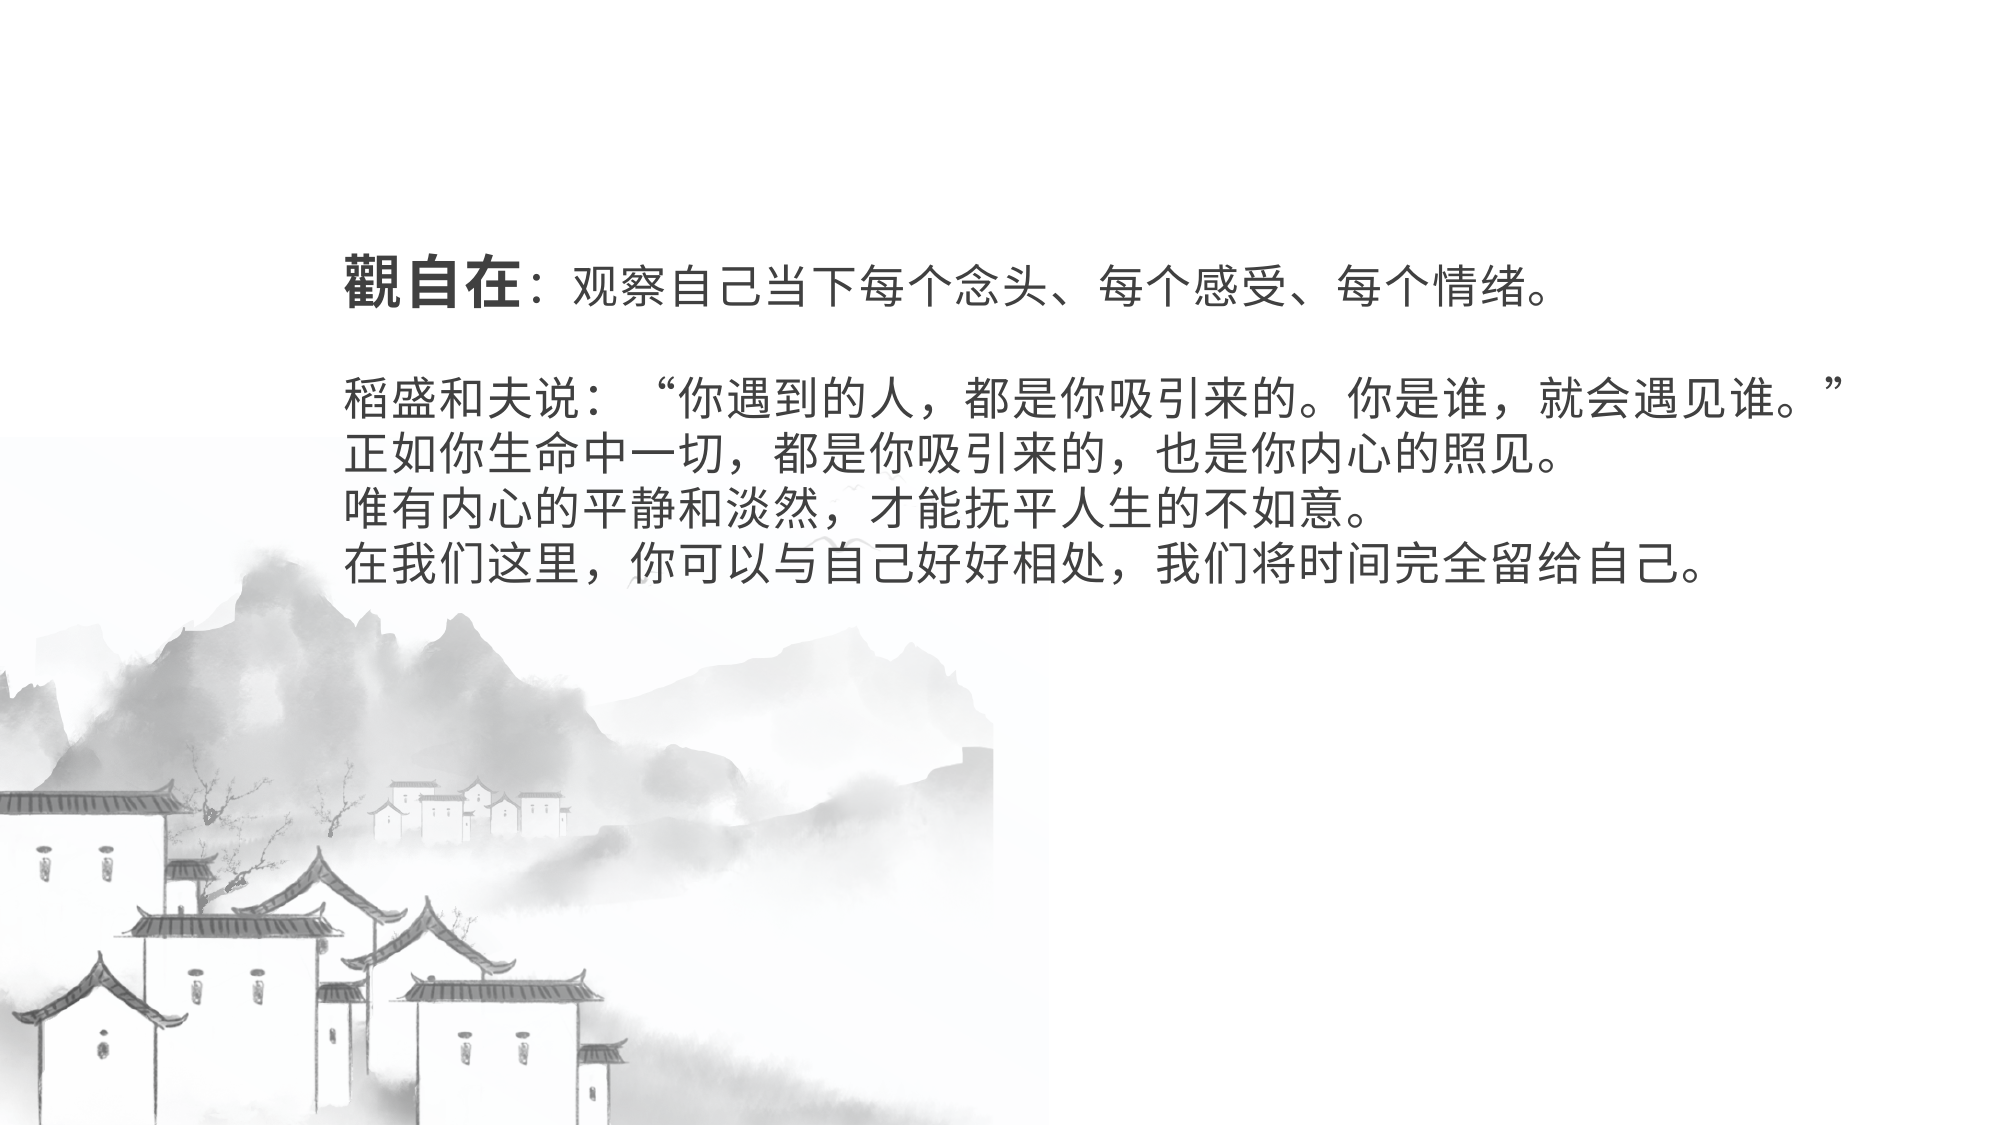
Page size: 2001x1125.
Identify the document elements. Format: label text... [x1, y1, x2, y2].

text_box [0, 437, 1049, 1125]
text_box 觀自在：观察自己当下每个念头、每个感受、每个情绪。 稻盛和夫说：“你遇到的人，都是你吸引来的。你是谁，就会遇见谁。” 正如你生命中一切，都是你吸引来的，也是你内心的照见。 唯有内心的平静和淡然，才能抚平人生的不如意。 在我们这里，你可以与自己好好相处，我们将时间完全留给自己。 [329, 237, 1893, 718]
